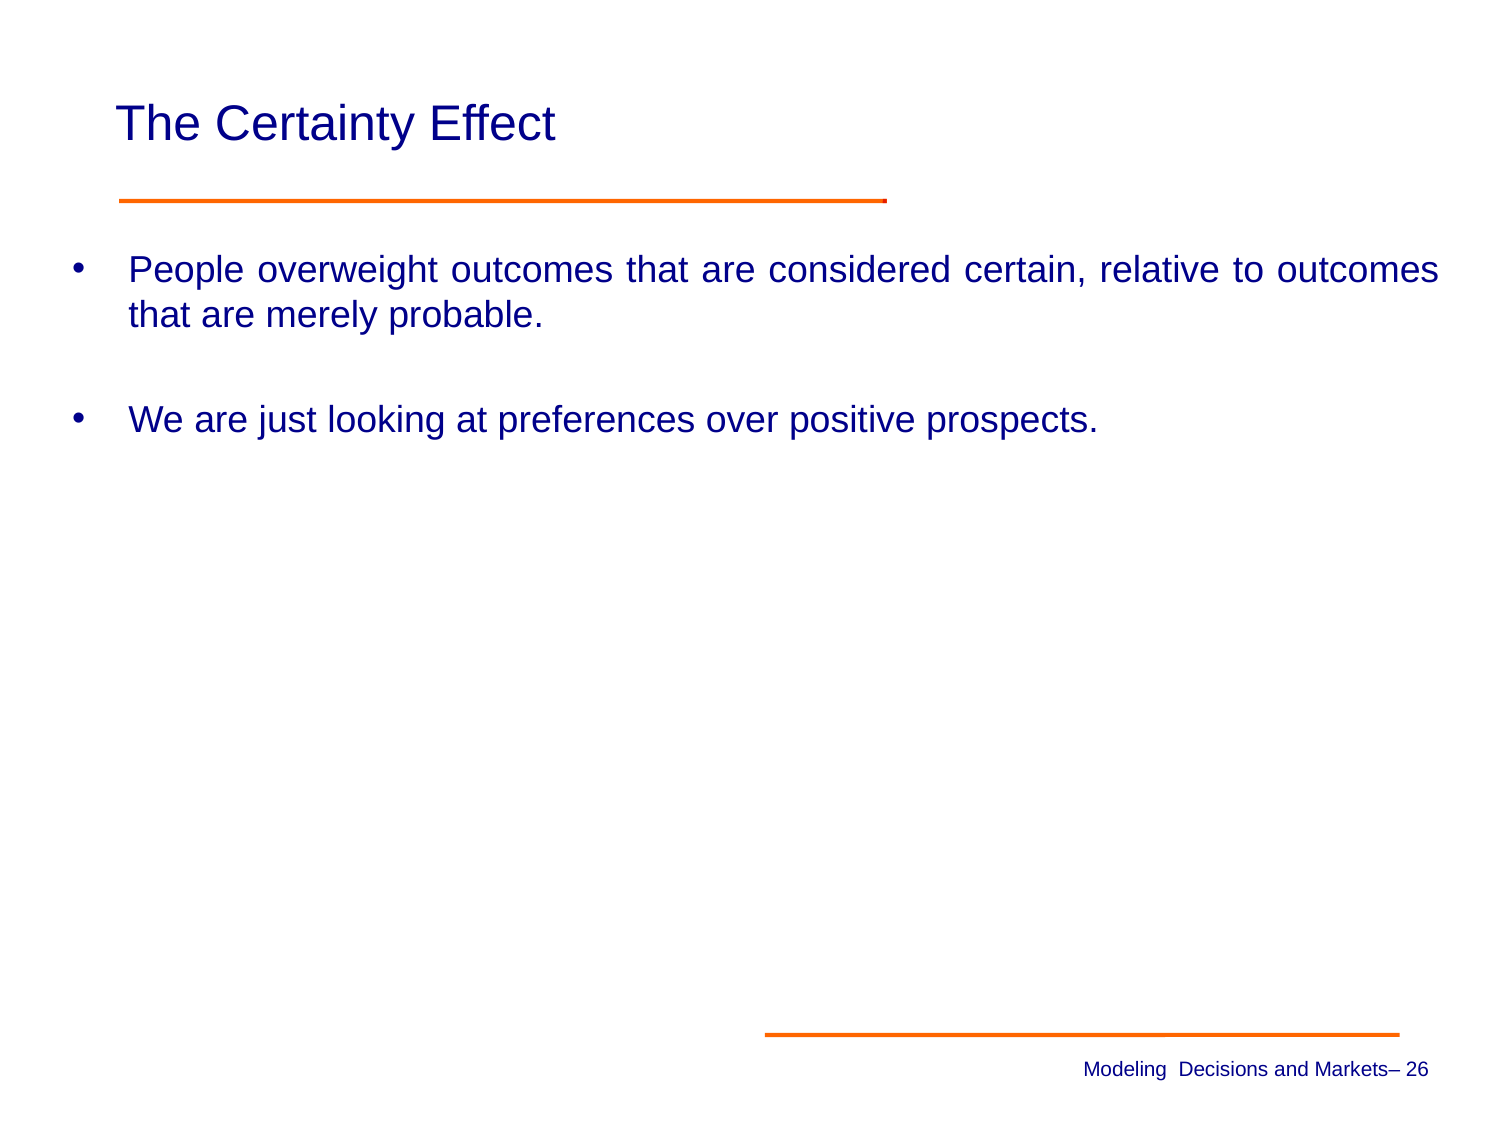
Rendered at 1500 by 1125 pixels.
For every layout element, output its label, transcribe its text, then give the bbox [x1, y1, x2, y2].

footer Modeling Decisions and Markets– 25 [582, 1048, 1444, 1101]
list People overweight outcomes that are considered certain, relative to outcomes that are merely probable. We are just looking at preferences over positive prospects. [57, 237, 1455, 997]
title The Certainty Effect [100, 45, 1416, 194]
